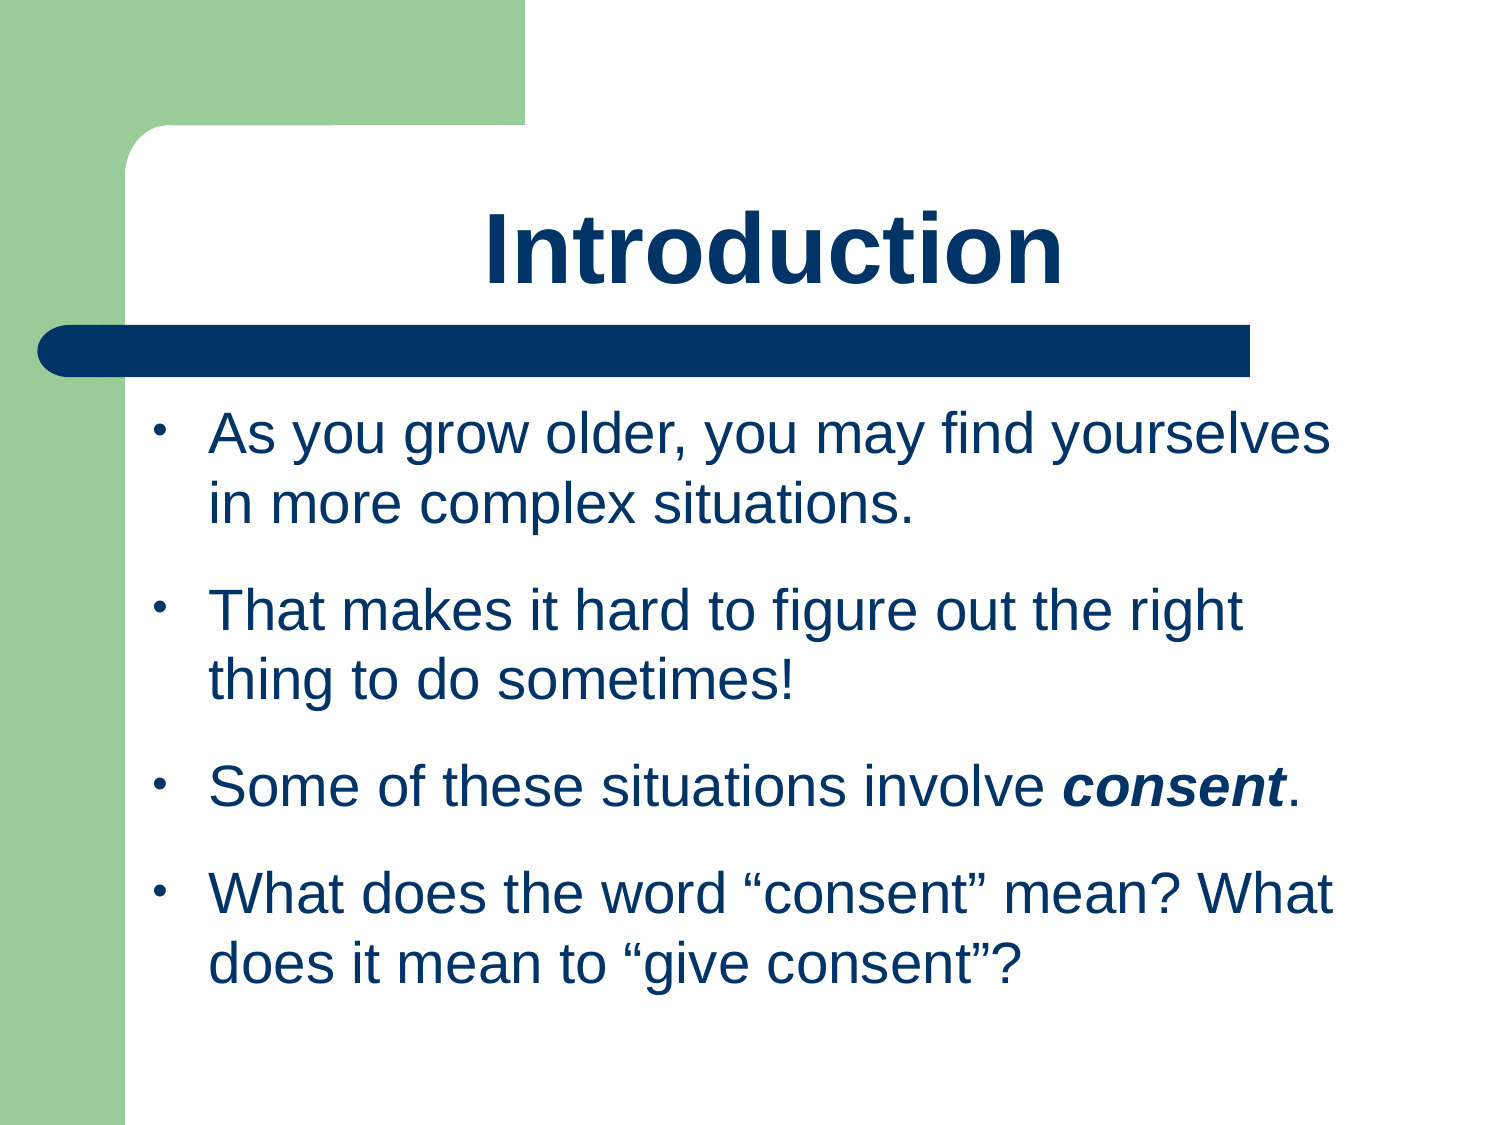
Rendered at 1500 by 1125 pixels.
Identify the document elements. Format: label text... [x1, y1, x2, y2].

list As you grow older, you may find yourselves in more complex situations. That makes it hard to figure out the right thing to do sometimes! Some of these situations involve consent. What does the word “consent” mean? What does it mean to “give consent”? [137, 387, 1400, 999]
title Introduction [125, 125, 1425, 313]
